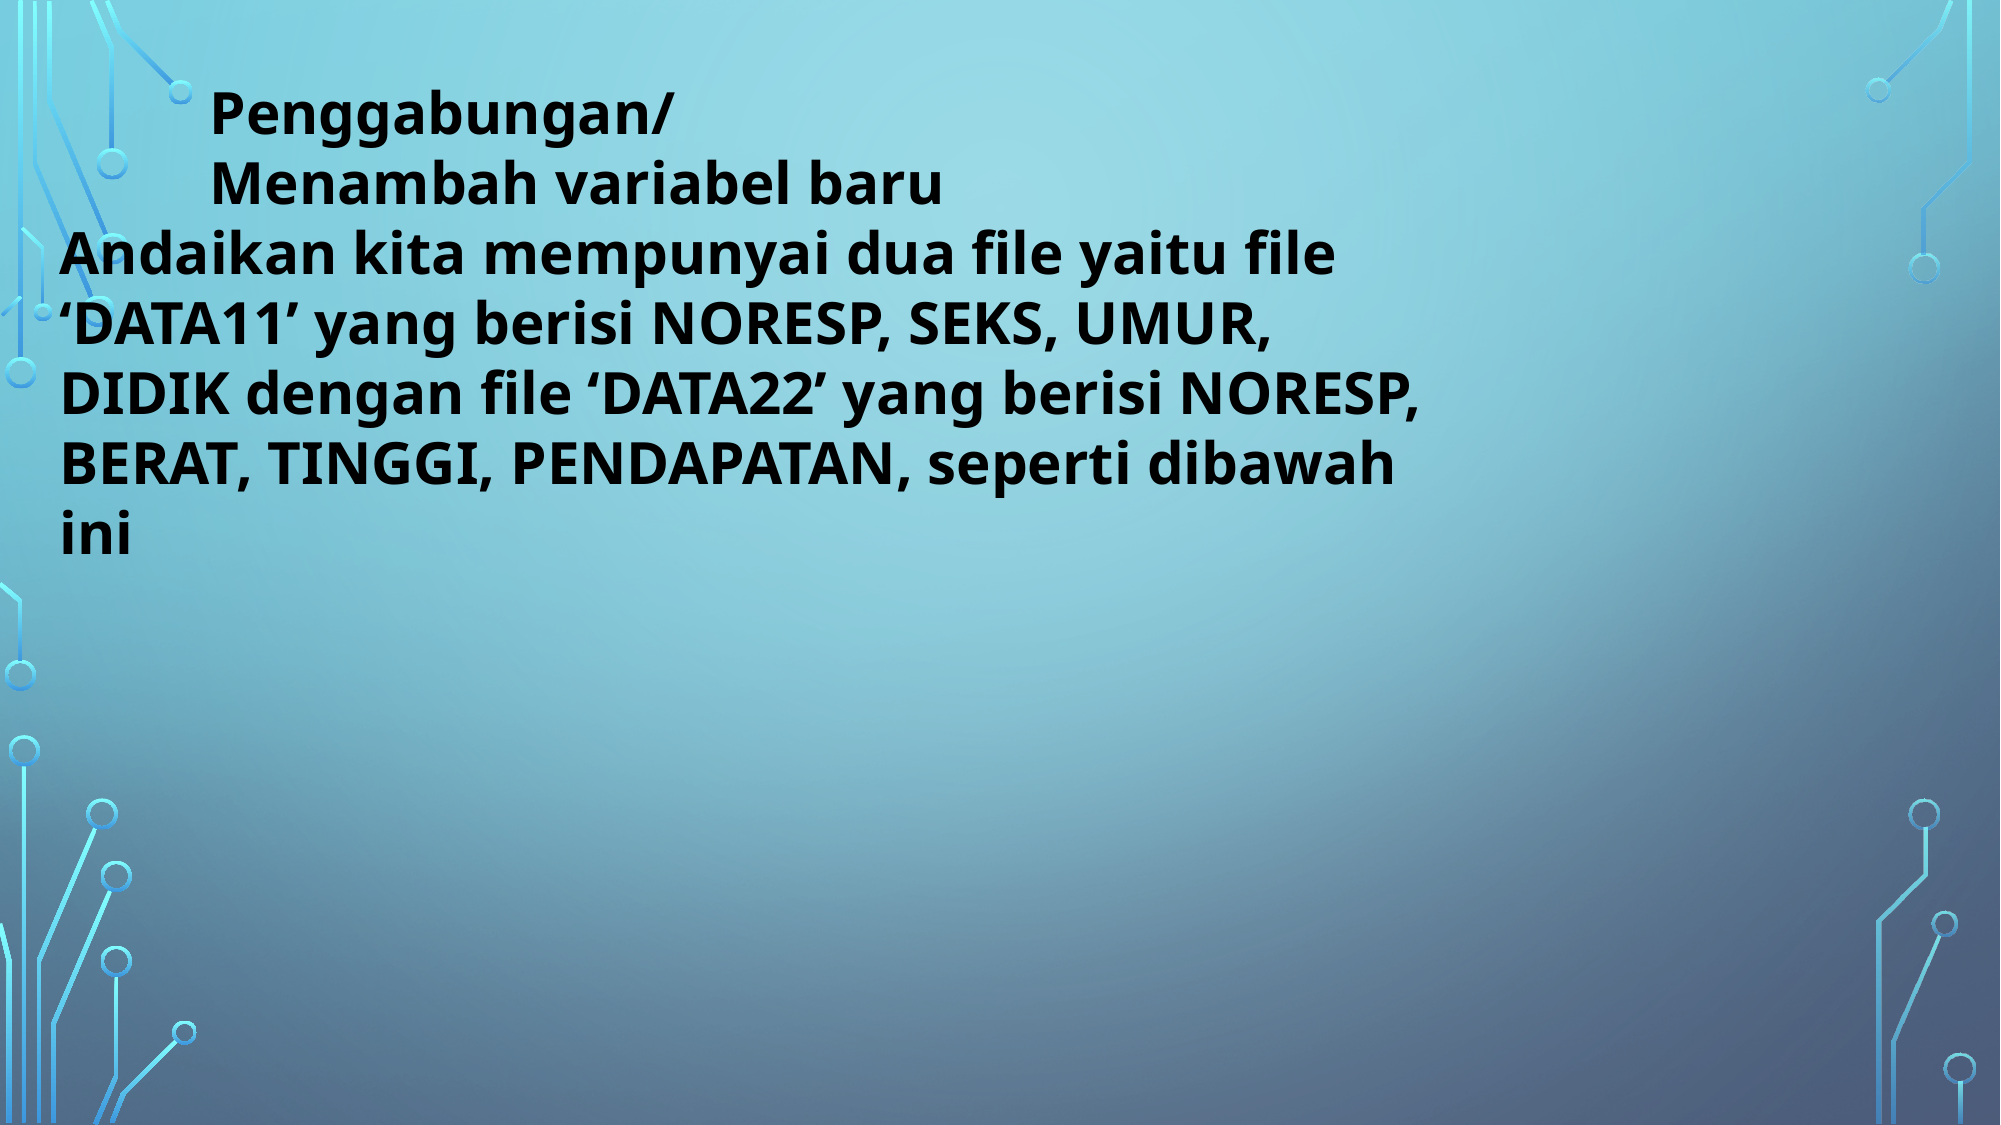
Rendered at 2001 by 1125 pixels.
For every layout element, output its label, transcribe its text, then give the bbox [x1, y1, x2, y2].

text_box Penggabungan/ Menambah variabel baru Andaikan kita mempunyai dua file yaitu file ‘DATA11’ yang berisi NORESP, SEKS, UMUR, DIDIK dengan file ‘DATA22’ yang berisi NORESP, BERAT, TINGGI, PENDAPATAN, seperti dibawah ini [45, 68, 1450, 574]
